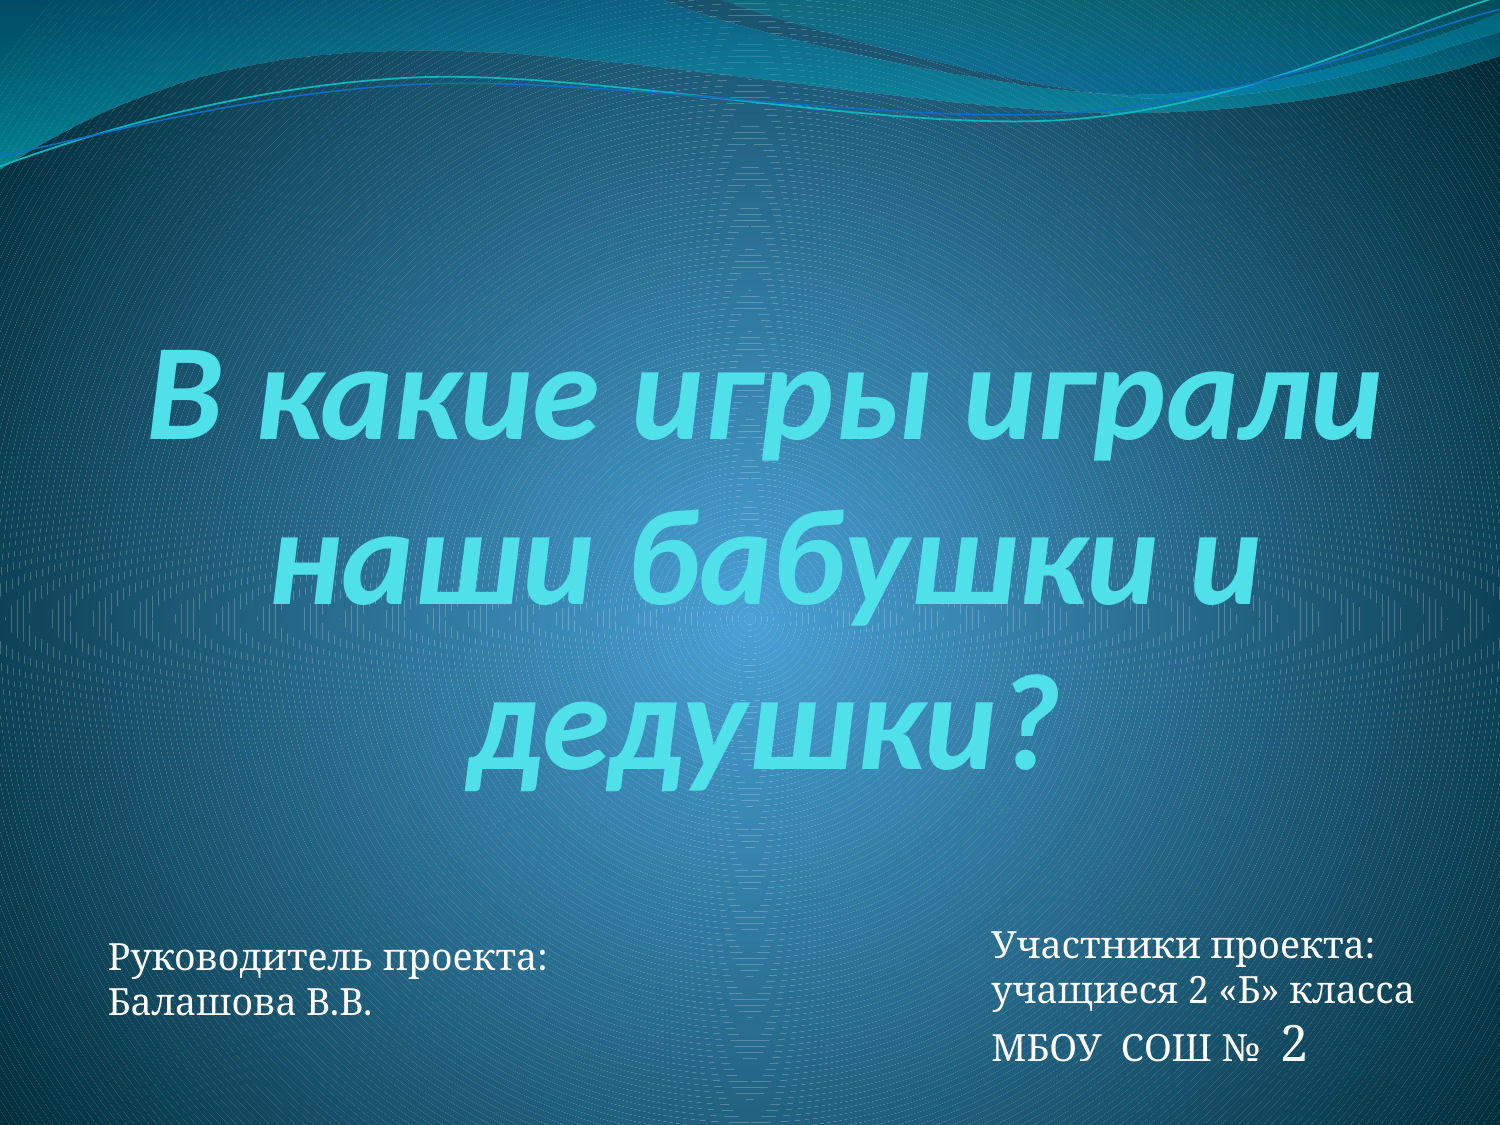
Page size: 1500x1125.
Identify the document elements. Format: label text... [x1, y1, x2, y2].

text_box Руководитель проекта: Балашова В.В. [93, 925, 564, 1031]
title В какие игры играли наши бабушки и дедушки? [128, 234, 1404, 797]
text_box Участники проекта: учащиеся 2 «Б» класса МБОУ СОШ № 2 [976, 913, 1431, 1079]
